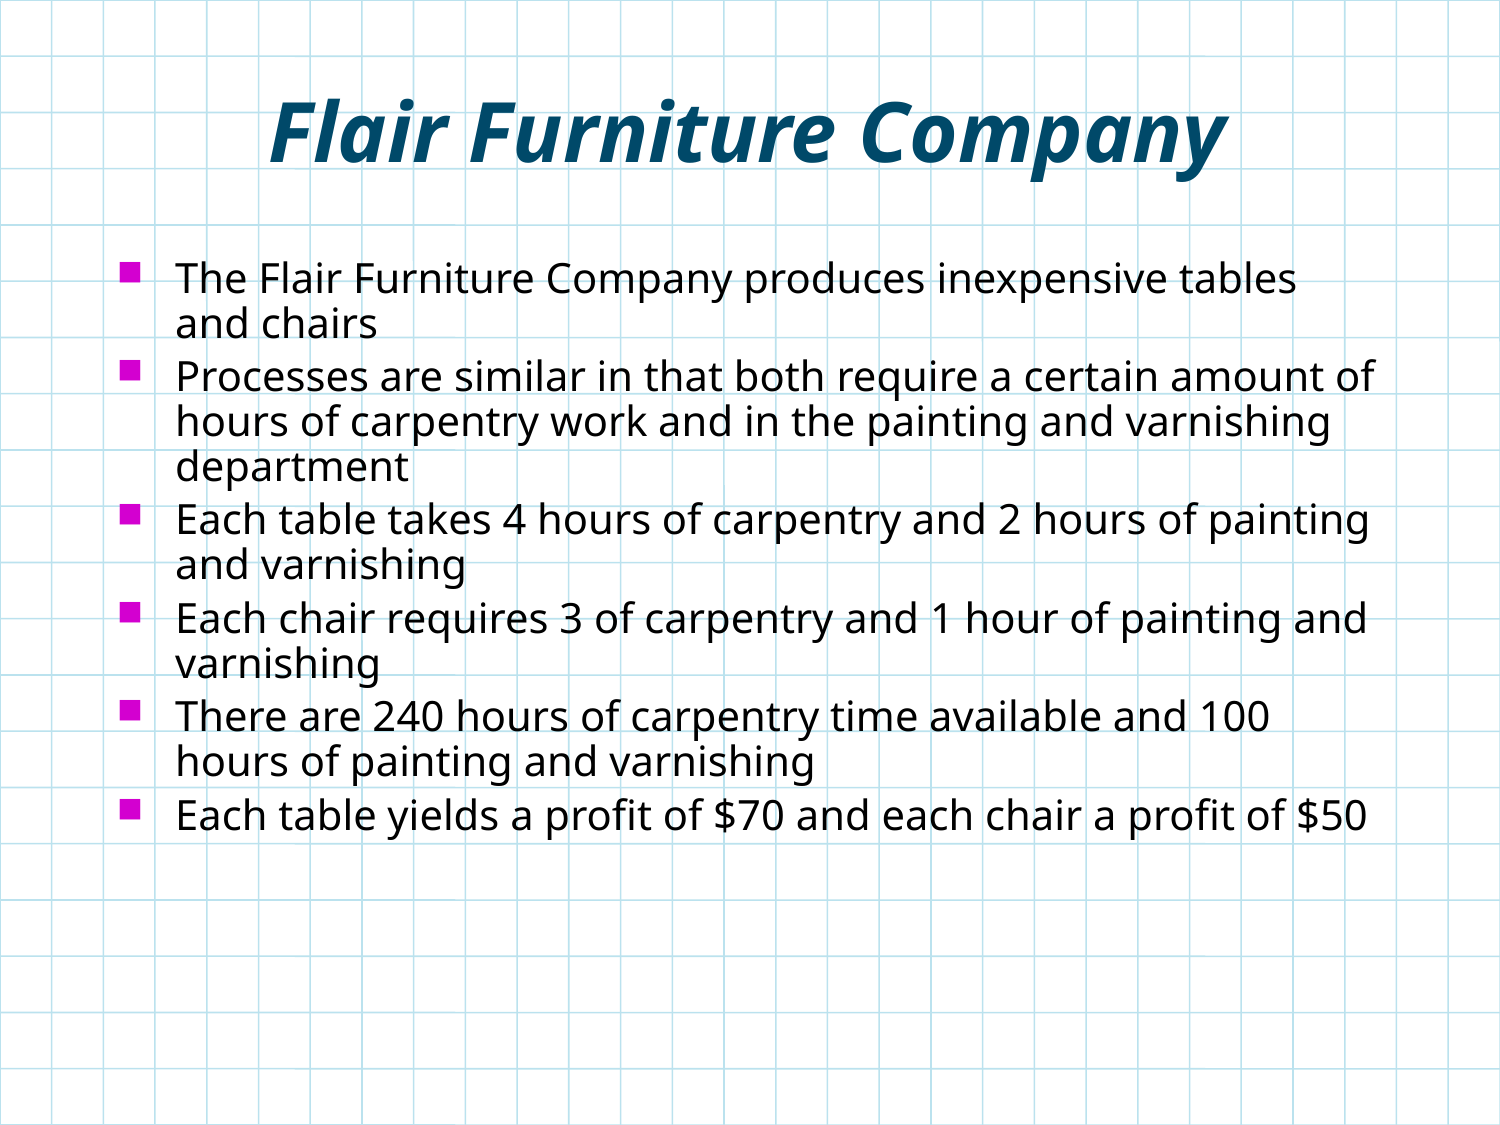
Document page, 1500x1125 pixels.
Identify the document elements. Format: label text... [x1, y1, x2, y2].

title Flair Furniture Company [189, 91, 1307, 192]
text_box The Flair Furniture Company produces inexpensive tables and chairs Processes are similar in that both require a certain amount of hours of carpentry work and in the painting and varnishing department Each table takes 4 hours of carpentry and 2 hours of painting and varnishing Each chair requires 3 of carpentry and 1 hour of painting and varnishing There are 240 hours of carpentry time available and 100 hours of painting and varnishing Each table yields a profit of $70 and each chair a profit of $50 [102, 249, 1394, 1040]
